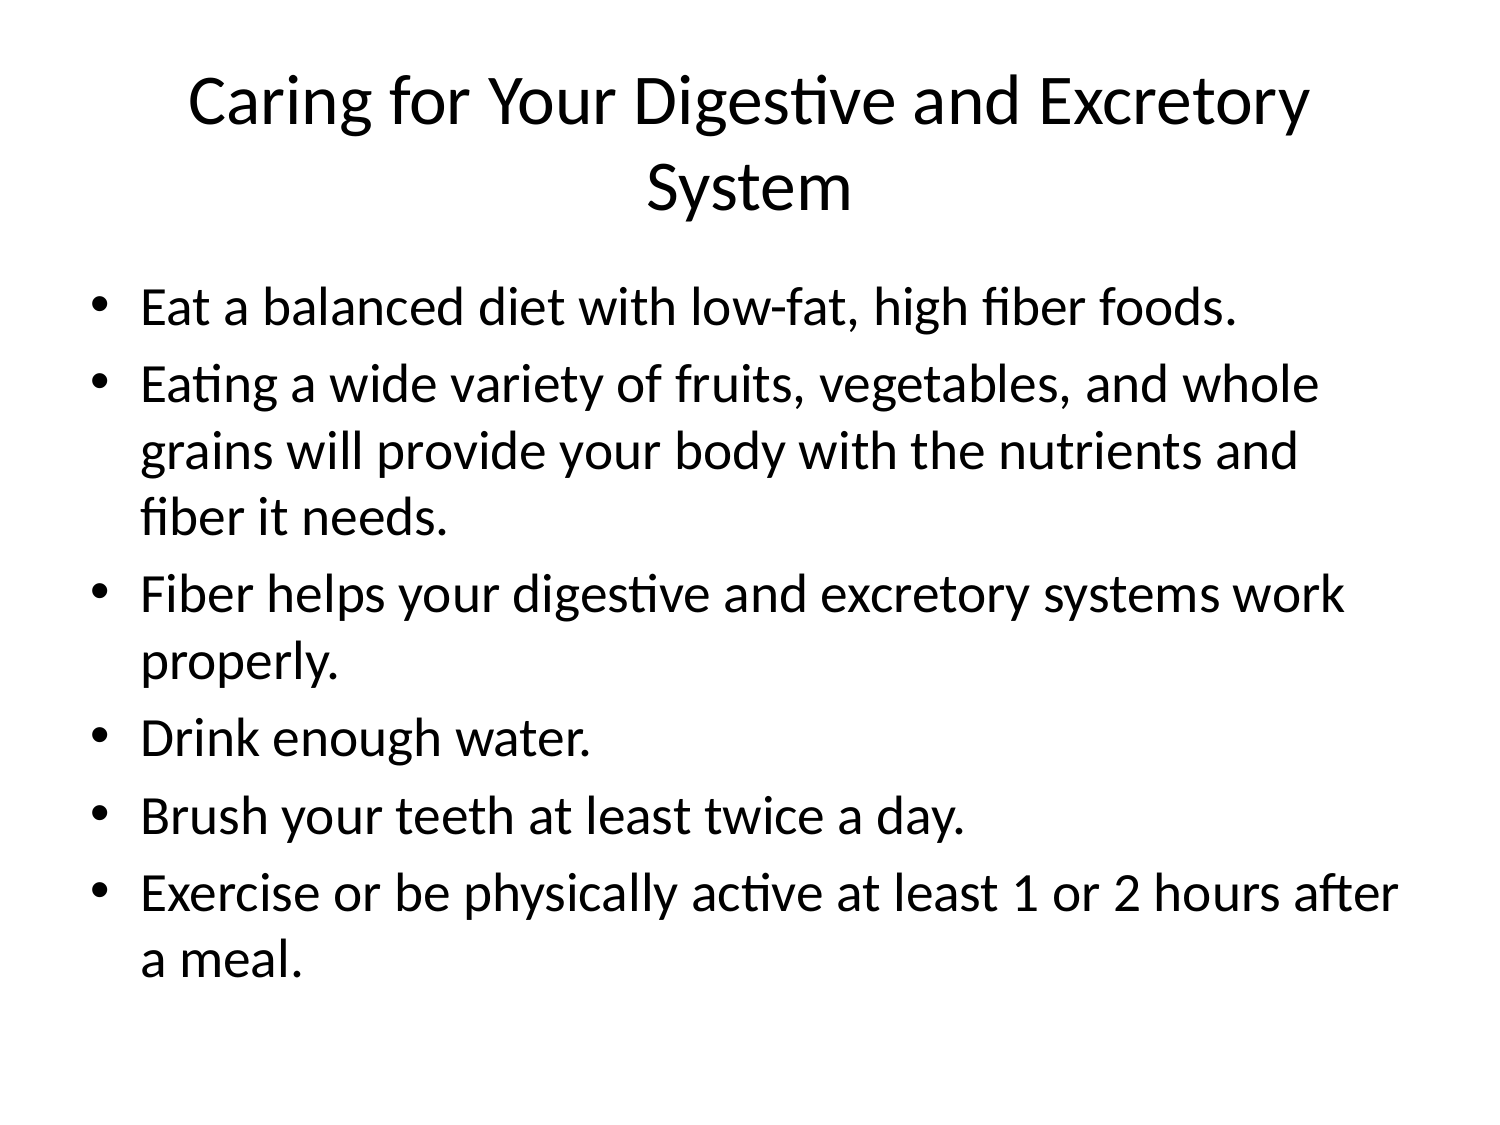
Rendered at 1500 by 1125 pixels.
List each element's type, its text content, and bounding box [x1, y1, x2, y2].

list [837, 262, 1500, 1005]
title Caring for Your Digestive and Excretory System [75, 45, 1425, 233]
list Eat a balanced diet with low-fat, high fiber foods. Eating a wide variety of fruits, vegetables, and whole grains will provide your body with the nutrients and fiber it needs. Fiber helps your digestive and excretory systems work properly. Drink enough water. Brush your teeth at least twice a day. Exercise or be physically active at least 1 or 2 hours after a meal. [75, 262, 837, 1005]
